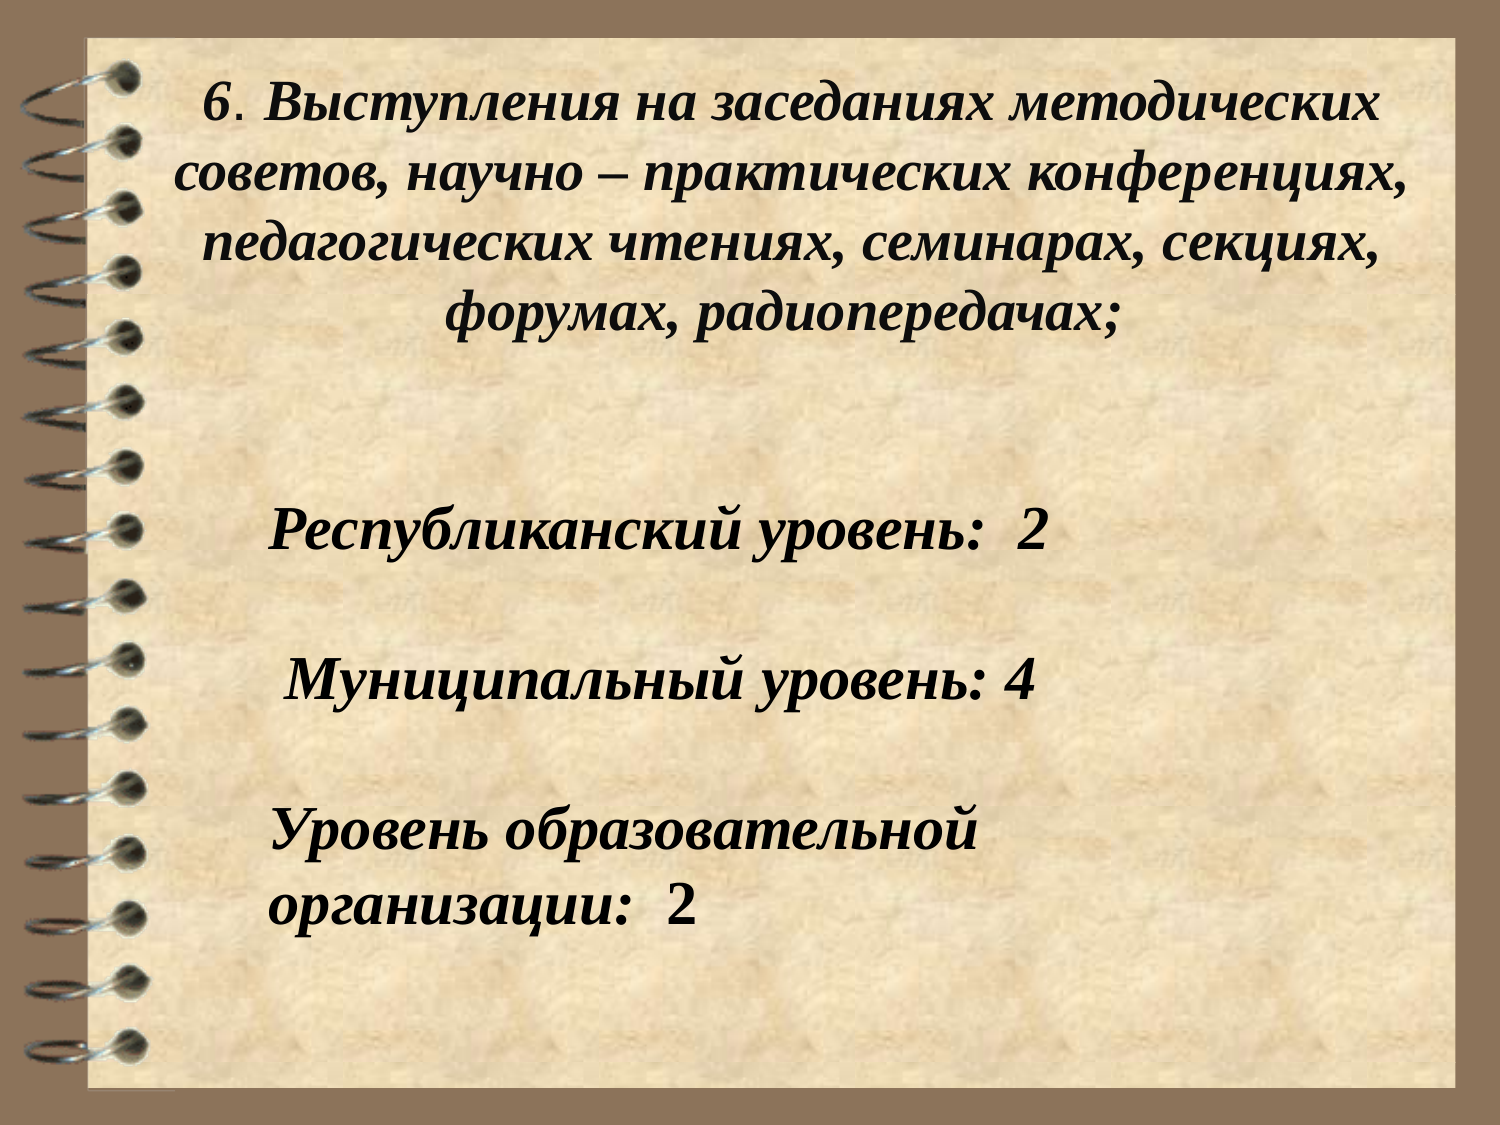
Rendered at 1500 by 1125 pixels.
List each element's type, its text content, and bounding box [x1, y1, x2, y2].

text_box Республиканский уровень: 2 Муниципальный уровень: 4 Уровень образовательной организации: 2 [253, 479, 1258, 945]
picture [0, 0, 1456, 1125]
text_box 6. Выступления на заседаниях методических советов, научно – практических конференциях, педагогических чтениях, семинарах, секциях, форумах, радиопередачах; [159, 54, 1425, 350]
